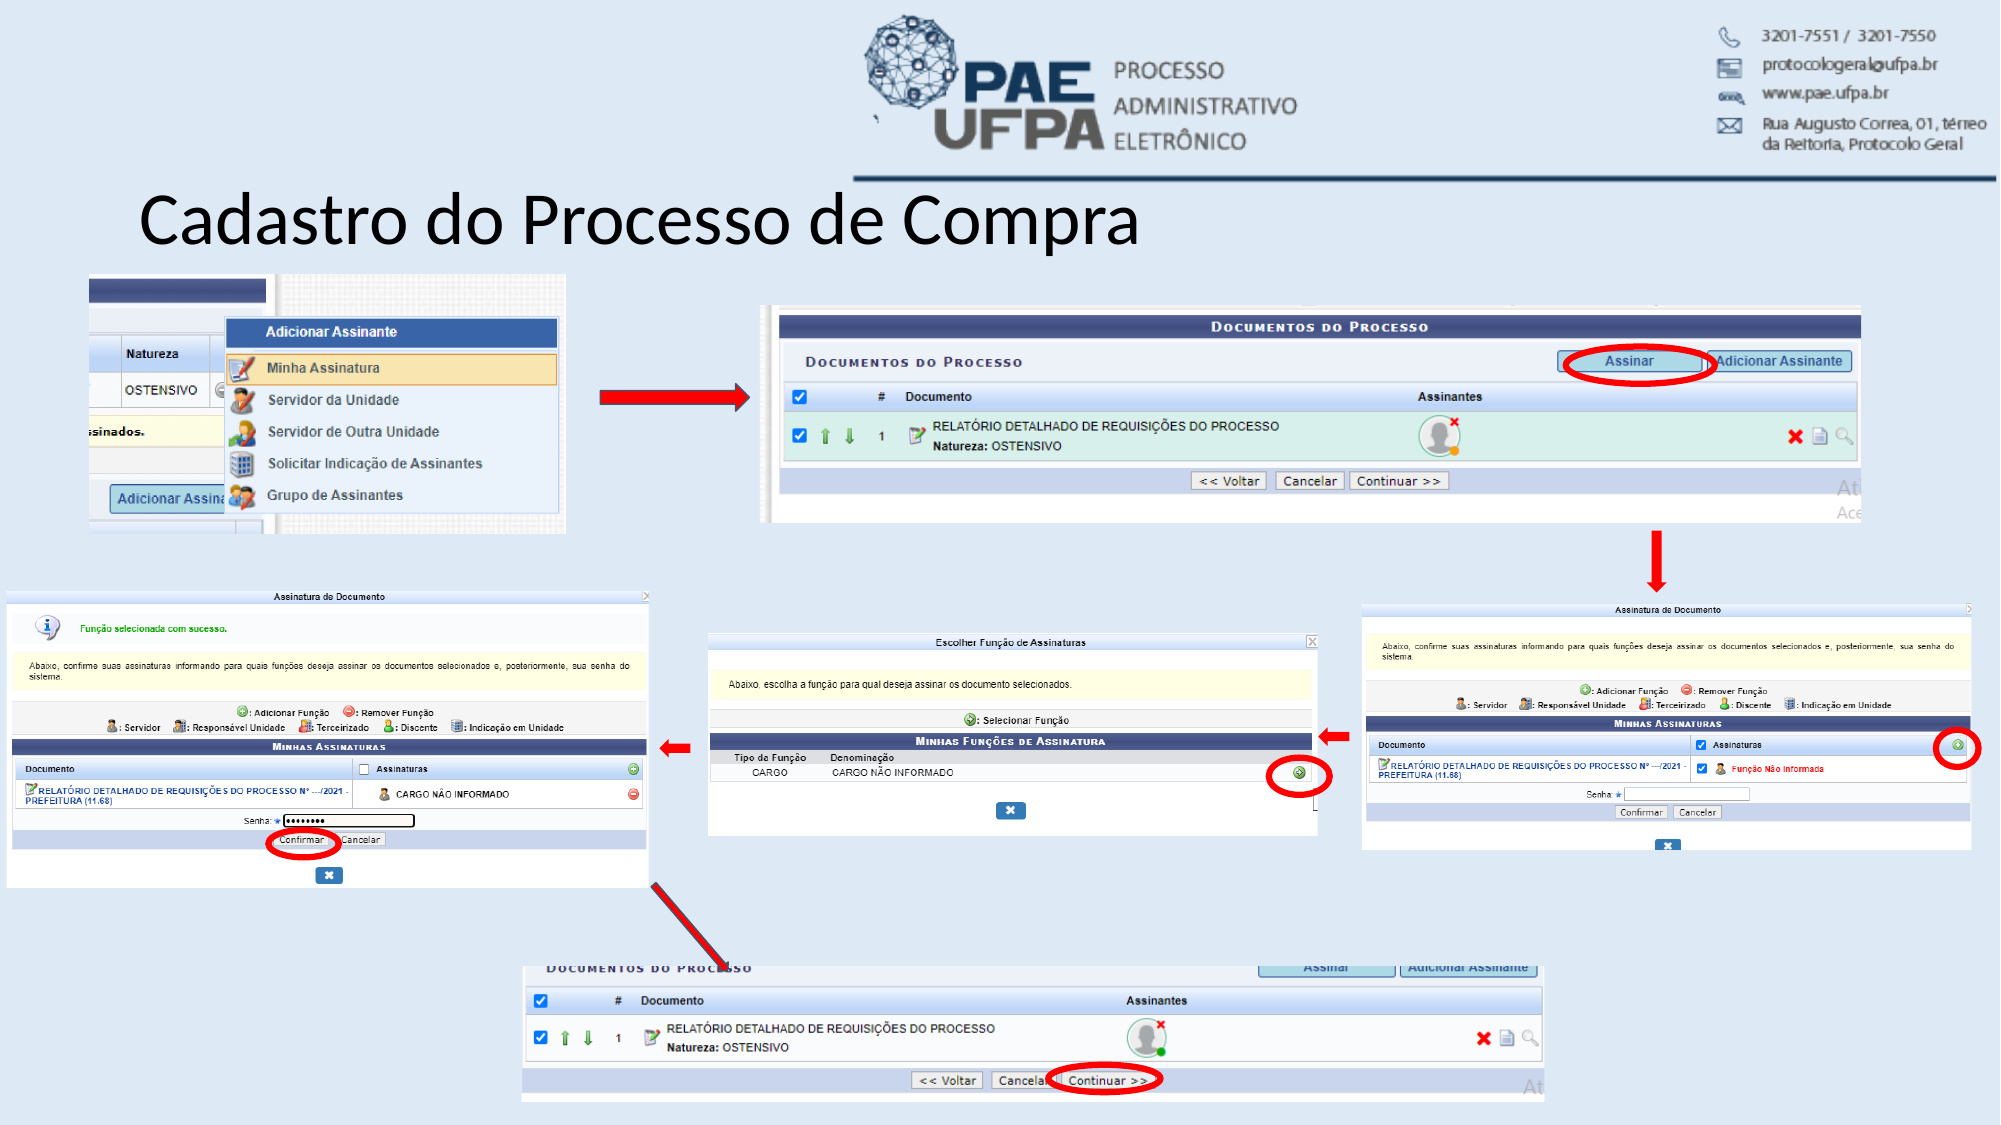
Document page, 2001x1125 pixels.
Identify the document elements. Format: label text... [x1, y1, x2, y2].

text_box [1646, 530, 1667, 593]
text_box Cadastro do Processo de Compra [124, 111, 1850, 329]
picture [815, 0, 2001, 195]
picture [89, 274, 566, 535]
picture [707, 633, 1318, 837]
picture [1361, 603, 1972, 851]
picture [521, 966, 1545, 1102]
text_box [1323, 764, 1330, 788]
text_box [653, 882, 729, 965]
text_box [659, 739, 691, 758]
text_box [600, 383, 750, 412]
picture [759, 304, 1862, 523]
picture [6, 591, 649, 888]
text_box [1323, 727, 1350, 746]
